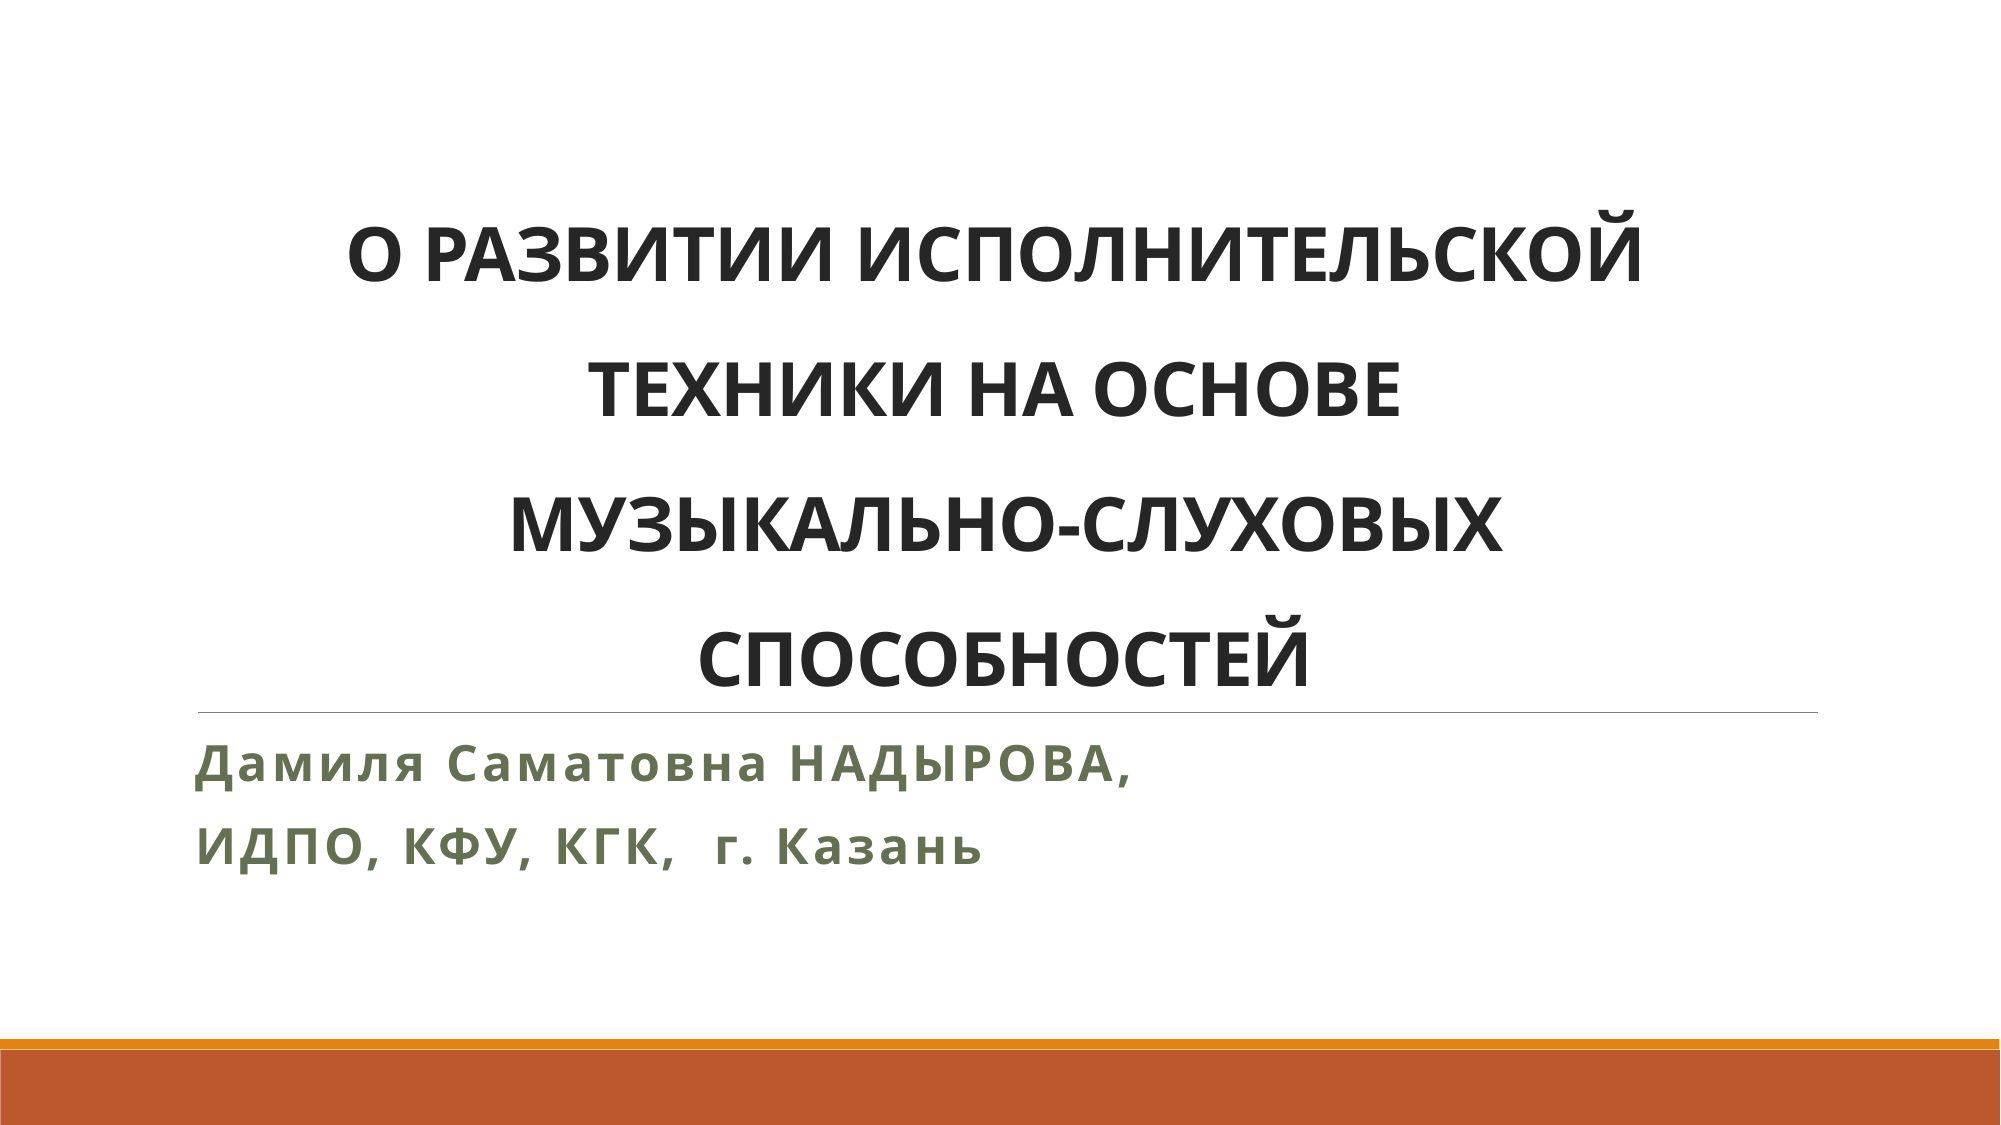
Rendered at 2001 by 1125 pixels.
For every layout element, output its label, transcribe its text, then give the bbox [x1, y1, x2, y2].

title О РАЗВИТИИ ИСПОЛНИТЕЛЬСКОЙ ТЕХНИКИ НА ОСНОВЕ МУЗЫКАЛЬНО-СЛУХОВЫХ СПОСОБНОСТЕЙ [180, 124, 1830, 710]
subtitle Дамиля Саматовна Надырова, ИДПО, КФУ, КГК, г. Казань [180, 730, 1831, 919]
